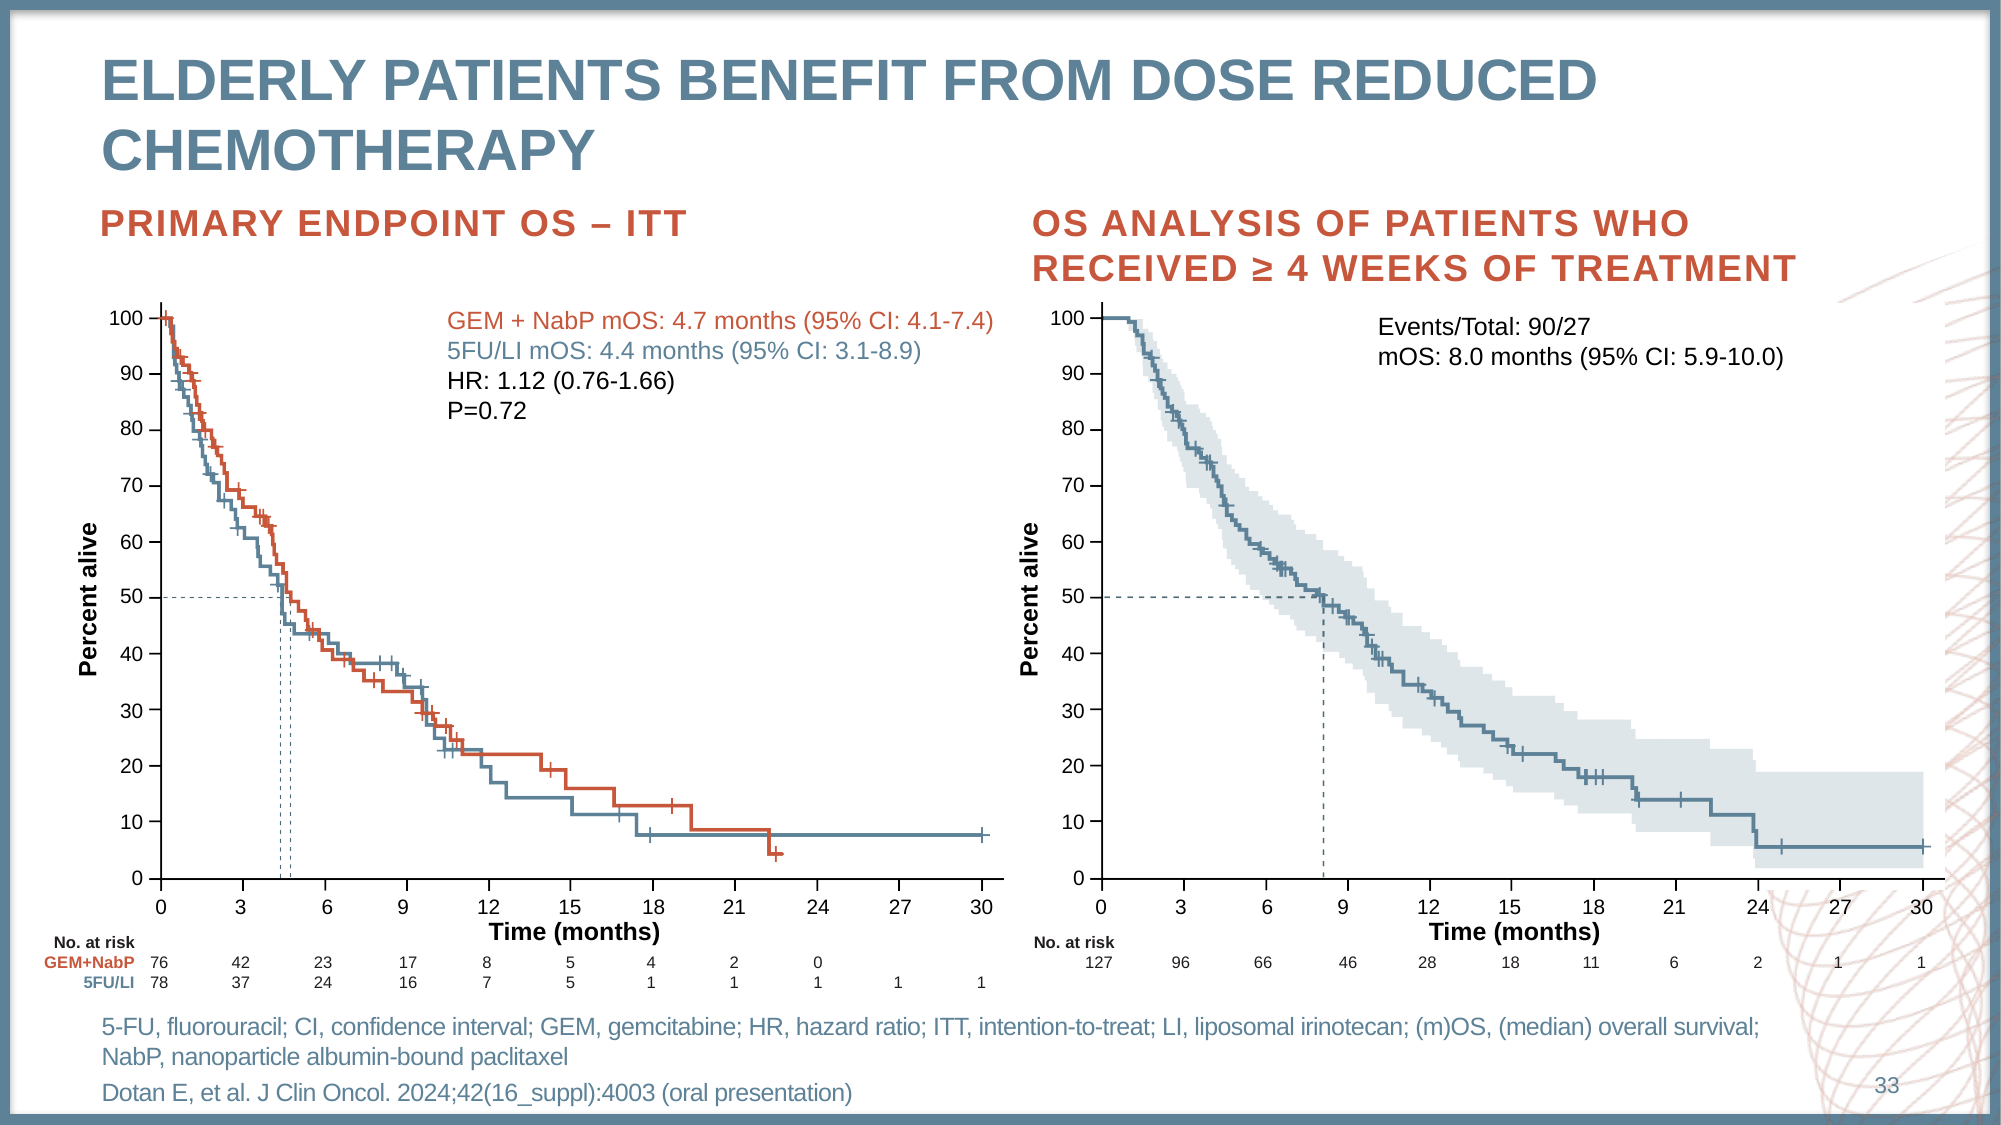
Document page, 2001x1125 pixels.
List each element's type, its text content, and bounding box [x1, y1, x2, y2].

text_box 5 5 [565, 951, 576, 992]
text_box Time (months) [1362, 915, 1667, 946]
text_box 30 [1910, 898, 1934, 919]
text_box 96 [1171, 951, 1191, 972]
text_box 50 [1061, 583, 1085, 609]
text_box 3 [1175, 898, 1187, 919]
text_box 6 [1261, 898, 1274, 919]
text_box 4 1 [646, 951, 656, 992]
list Primary endpoint OS – ITT [99, 199, 788, 315]
text_box 60 [120, 528, 144, 554]
text_box 1 [1916, 951, 1927, 972]
text_box 18 [1501, 951, 1520, 972]
text_box 3 [235, 898, 247, 919]
text_box 50 [120, 583, 144, 609]
text_box 9 [397, 898, 409, 919]
text_box 80 [120, 414, 144, 440]
text_box 66 [1253, 951, 1273, 972]
text_box 42 37 [231, 951, 251, 992]
text_box 23 24 [313, 951, 333, 992]
text_box 10 [1061, 808, 1085, 835]
text_box 100 [1049, 304, 1085, 330]
text_box 27 [888, 898, 912, 919]
text_box 20 [120, 752, 144, 778]
text_box 15 [558, 898, 582, 919]
text_box 21 [722, 898, 746, 919]
slide_number 33 [1771, 1054, 1900, 1115]
text_box 20 [1061, 752, 1085, 778]
text_box 30 [120, 697, 144, 723]
picture [1090, 302, 1946, 891]
text_box 30 [1061, 697, 1085, 723]
text_box 18 [641, 898, 666, 919]
text_box 2 1 [729, 951, 739, 992]
text_box 8 7 [482, 951, 492, 992]
text_box 2 [1753, 951, 1763, 972]
text_box 40 [1061, 640, 1085, 666]
text_box 9 [1337, 898, 1349, 919]
text_box 12 [1416, 898, 1441, 919]
text_box 0 [1095, 898, 1107, 919]
text_box No. at risk [1033, 931, 1115, 952]
text_box OS analysis of patients who received ≥ 4 weeks of treatment [1031, 199, 1901, 315]
text_box 90 [1061, 359, 1085, 385]
text_box 18 [1581, 898, 1606, 919]
text_box 12 [476, 898, 500, 919]
text_box 70 [1061, 471, 1085, 497]
title Elderly patients benefit from Dose reduced chemotherapy [101, 42, 1957, 185]
text_box Time (months) [422, 915, 727, 946]
text_box Percent alive [71, 447, 102, 752]
text_box 28 [1417, 951, 1437, 972]
text_box 21 [1662, 898, 1686, 919]
text_box 0 [155, 898, 167, 919]
text_box 1 [976, 951, 987, 992]
text_box 0 1 [813, 951, 823, 992]
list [149, 302, 1004, 891]
text_box 30 [970, 898, 994, 919]
text_box 1 [893, 951, 903, 992]
text_box 6 [1669, 951, 1679, 972]
text_box 0 [1073, 864, 1085, 890]
text_box 0 [131, 864, 144, 890]
text_box 24 [1746, 898, 1770, 919]
text_box 60 [1061, 528, 1085, 554]
text_box 127 [1085, 951, 1114, 972]
text_box 1 [1833, 951, 1843, 972]
text_box 76 78 [149, 951, 169, 992]
text_box 70 [120, 471, 144, 497]
text_box 15 [1498, 898, 1522, 919]
text_box Percent alive [1012, 447, 1043, 752]
text_box 24 [806, 898, 830, 919]
text_box 40 [120, 640, 144, 666]
text_box 10 [120, 808, 144, 835]
list 5-FU, fluorouracil; CI, confidence interval; GEM, gemcitabine; HR, hazard ratio; ITT, intention-to-treat; LI, liposomal irinotecan; (m)OS, (median) overall survival; NabP, nanoparticle albumin-bound paclitaxel Dotan E, et al. J Clin Oncol. 2024;42(16_suppl):4003 (oral presentation) [101, 1028, 1772, 1089]
text_box 6 [321, 898, 334, 919]
text_box 80 [1061, 414, 1085, 440]
text_box 11 [1582, 951, 1601, 972]
text_box 46 [1338, 951, 1358, 972]
text_box 27 [1828, 898, 1852, 919]
text_box 100 [108, 304, 144, 330]
text_box 17 16 [398, 951, 418, 992]
text_box 90 [120, 359, 144, 385]
text_box No. at risk GEM+NabP 5FU/LI [43, 931, 135, 992]
